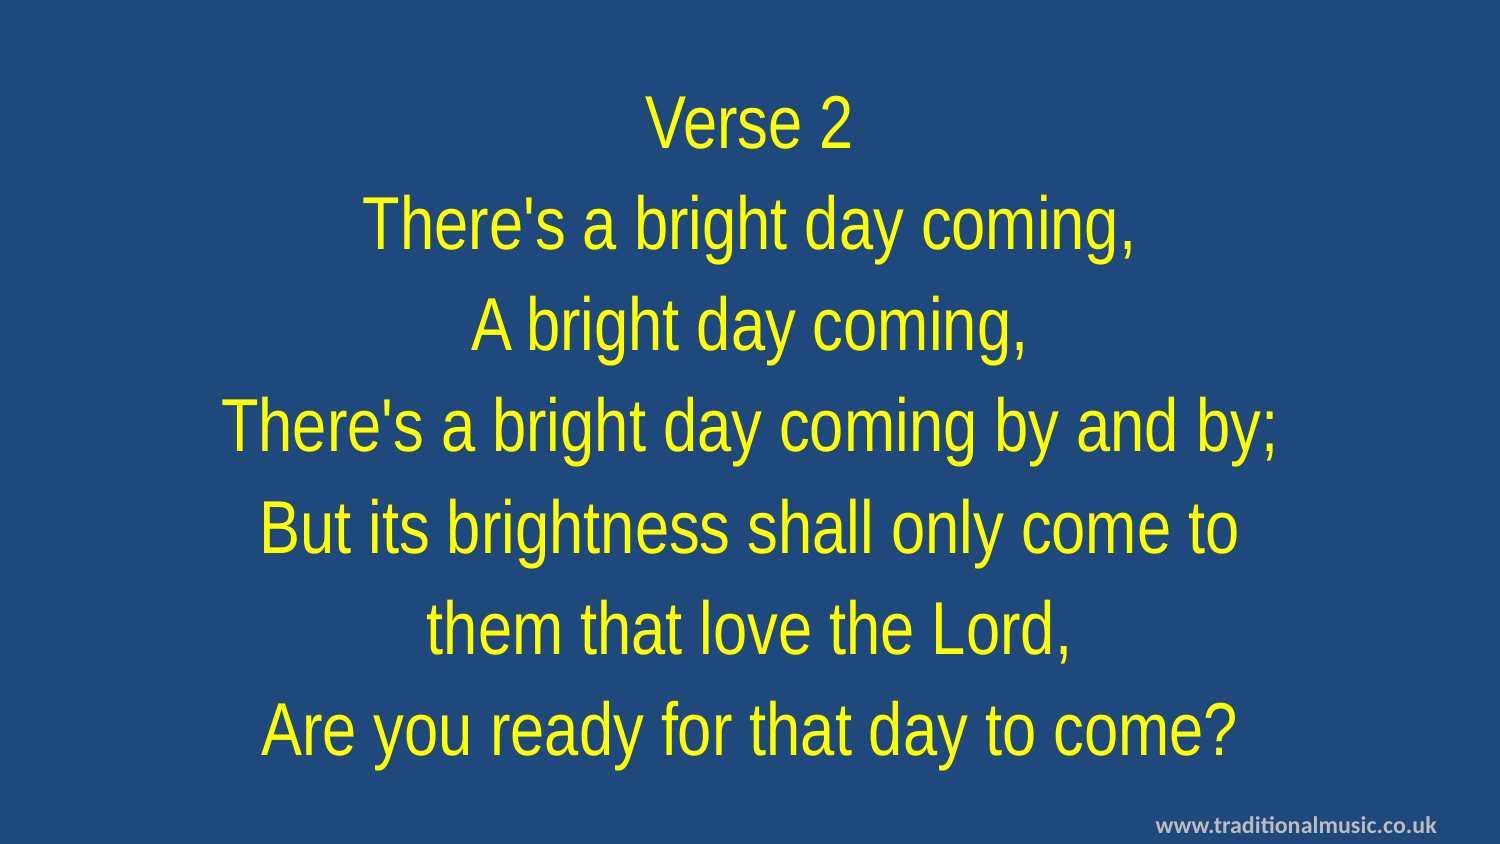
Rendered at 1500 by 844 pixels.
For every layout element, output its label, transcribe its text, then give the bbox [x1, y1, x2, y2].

list Verse 2 There's a bright day coming, A bright day coming, There's a bright day coming by and by; But its brightness shall only come to them that love the Lord, Are you ready for that day to come? [0, 0, 1500, 844]
